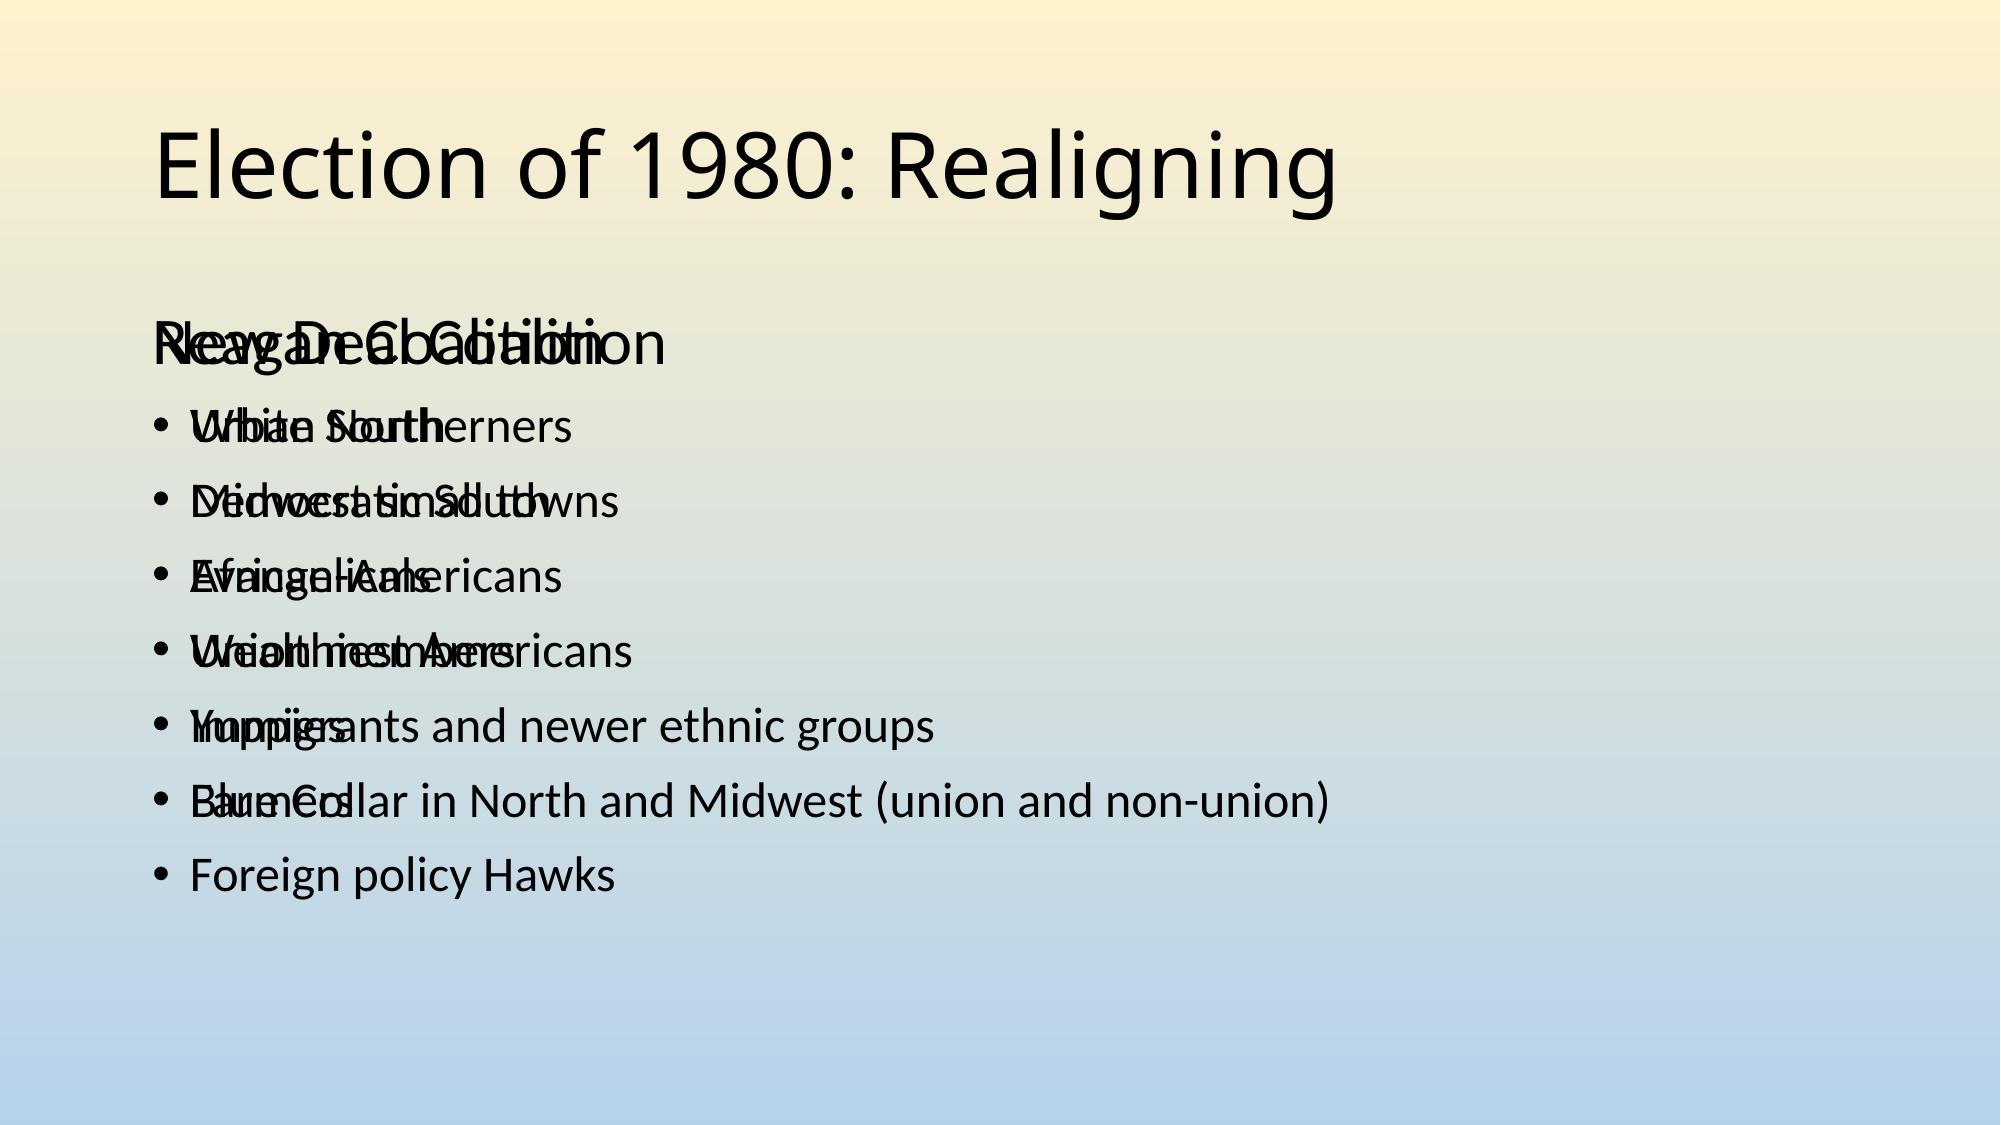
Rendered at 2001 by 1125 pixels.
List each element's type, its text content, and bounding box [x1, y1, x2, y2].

title Election of 1980: Realigning [137, 59, 1863, 278]
list Reagan Coalition White Southerners Midwest small towns Evangelicals Wealthiest Americans Yuppies Blue Collar in North and Midwest (union and non-union) Foreign policy Hawks [137, 299, 1863, 1014]
